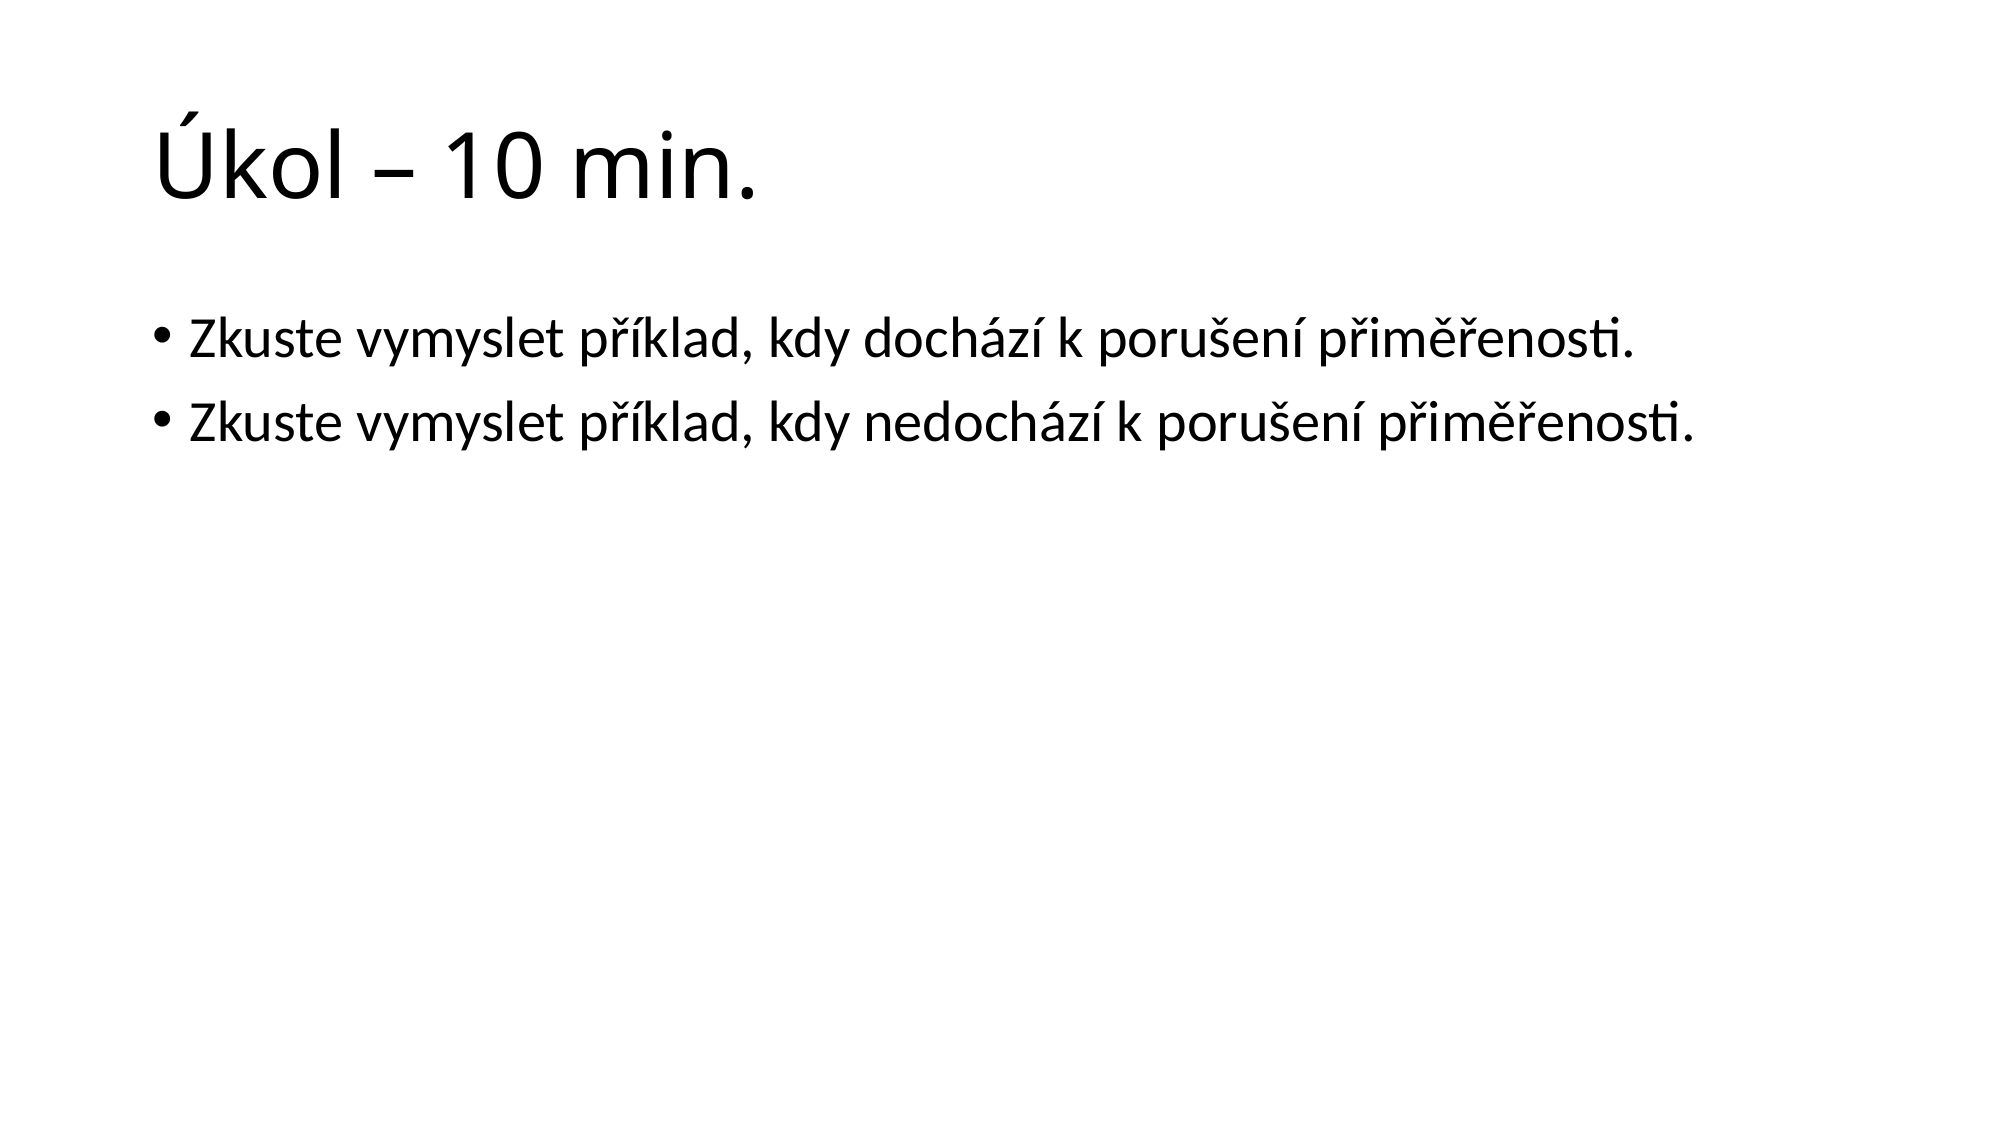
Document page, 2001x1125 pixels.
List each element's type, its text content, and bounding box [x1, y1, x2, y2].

list Zkuste vymyslet příklad, kdy dochází k porušení přiměřenosti. Zkuste vymyslet příklad, kdy nedochází k porušení přiměřenosti. [137, 299, 1863, 1014]
title Úkol – 10 min. [137, 59, 1863, 278]
